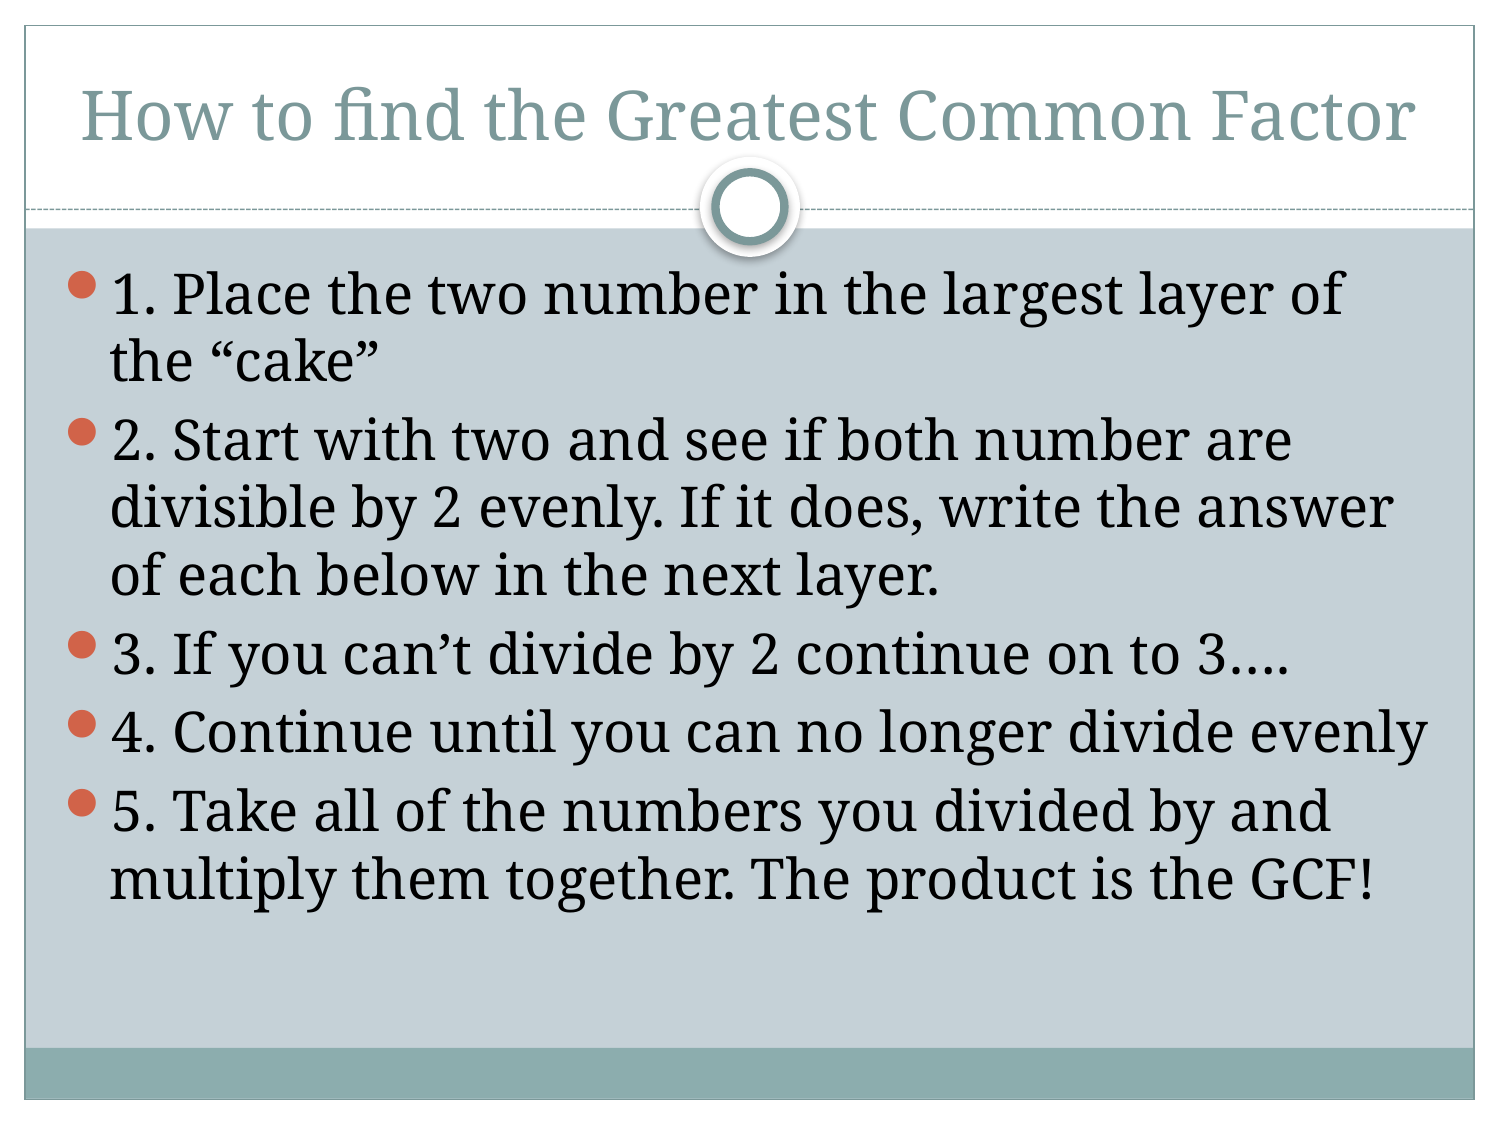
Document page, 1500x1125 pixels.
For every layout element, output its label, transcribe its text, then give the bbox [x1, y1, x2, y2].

list 1. Place the two number in the largest layer of the “cake” 2. Start with two and see if both number are divisible by 2 evenly. If it does, write the answer of each below in the next layer. 3. If you can’t divide by 2 continue on to 3…. 4. Continue until you can no longer divide evenly 5. Take all of the numbers you divided by and multiply them together. The product is the GCF! [49, 250, 1445, 1001]
title How to find the Greatest Common Factor [49, 37, 1450, 162]
